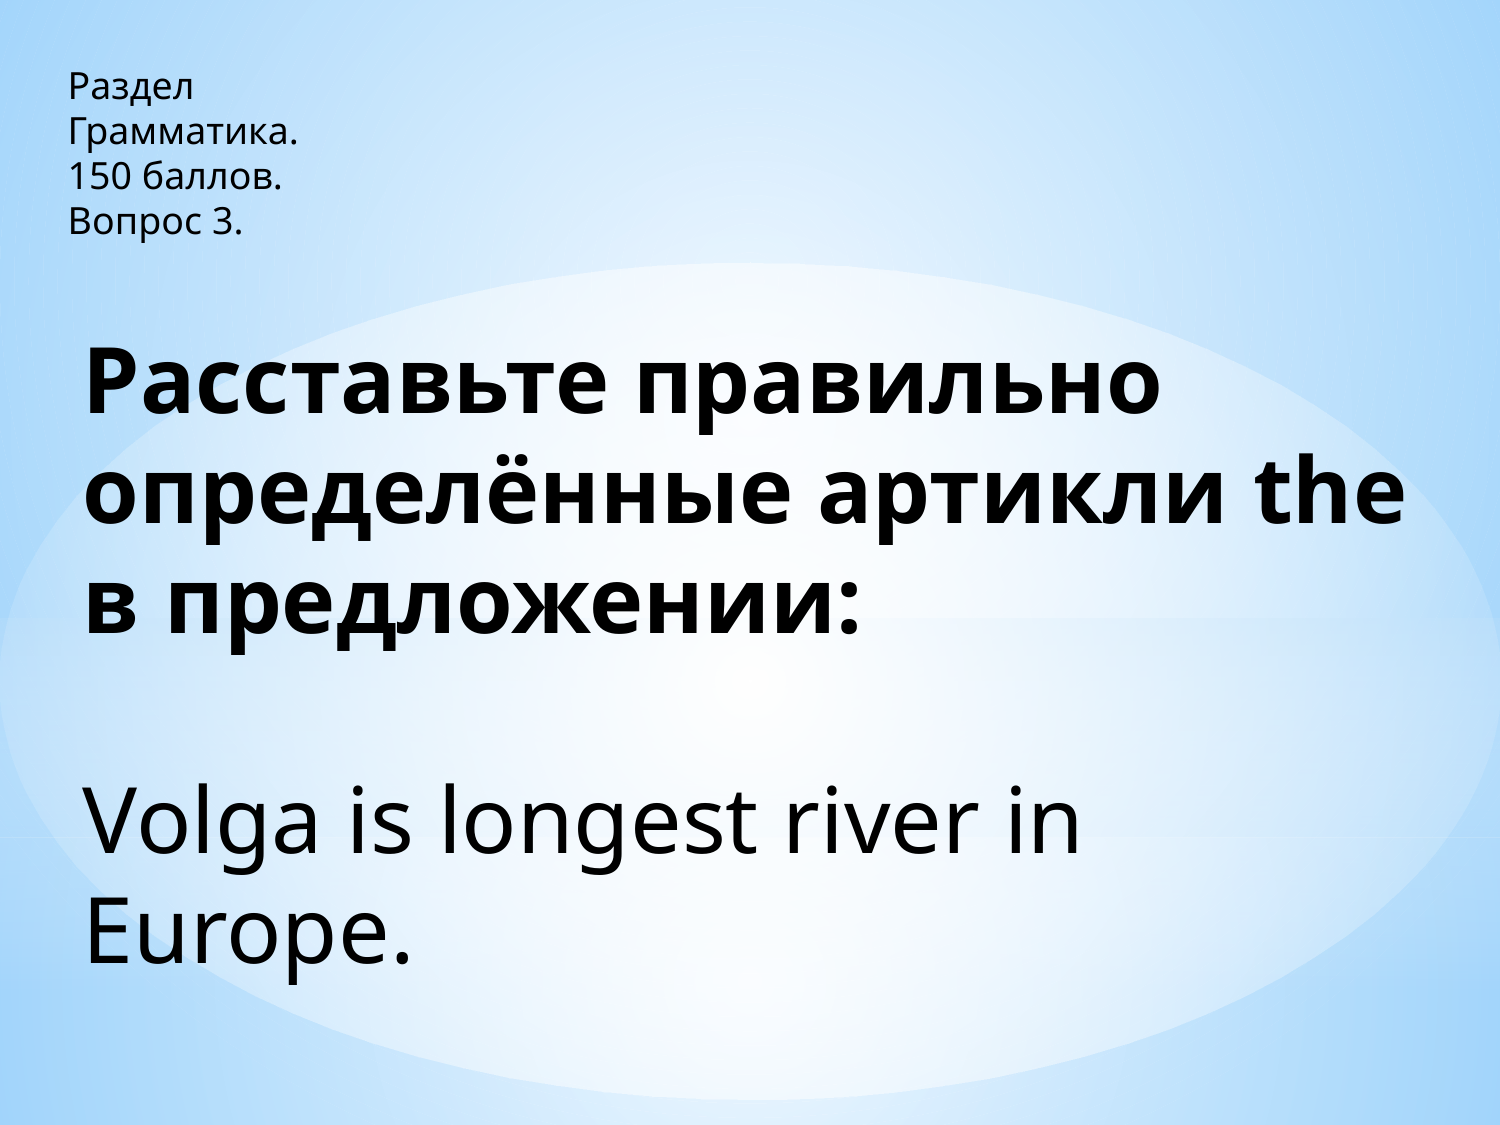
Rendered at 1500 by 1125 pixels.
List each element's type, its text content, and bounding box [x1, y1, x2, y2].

text_box Раздел Грамматика. 150 баллов. Вопрос 3. [53, 54, 393, 250]
text_box Расставьте правильно определённые артикли the в предложении: Volga is longest river in Europe. [68, 314, 1451, 989]
